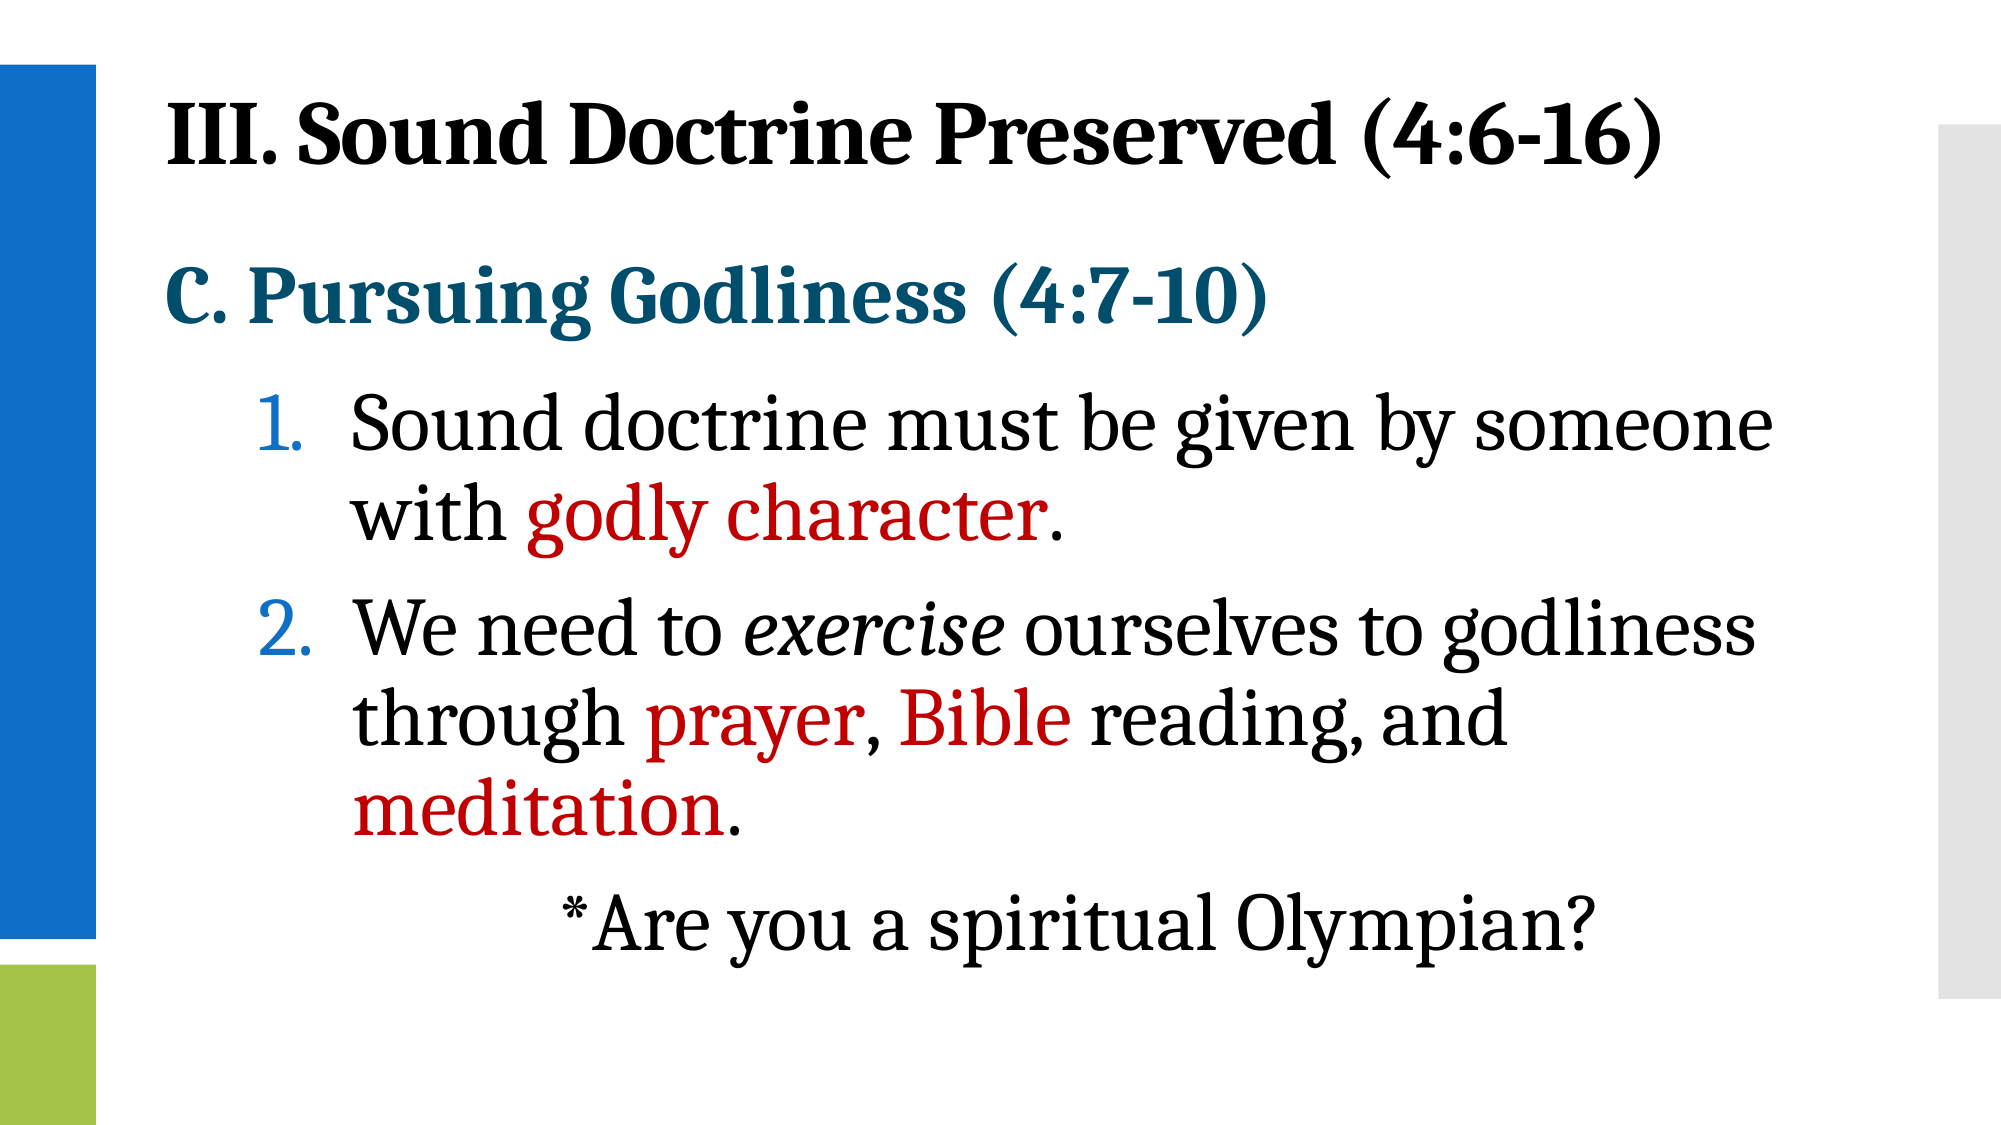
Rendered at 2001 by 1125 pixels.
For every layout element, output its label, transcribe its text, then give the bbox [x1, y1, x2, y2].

list C. Pursuing Godliness (4:7-10) Sound doctrine must be given by someone with godly character. We need to exercise ourselves to godliness through prayer, Bible reading, and meditation. *Are you a spiritual Olympian? [150, 244, 1918, 1100]
title III. Sound Doctrine Preserved (4:6-16) [150, 109, 1827, 162]
